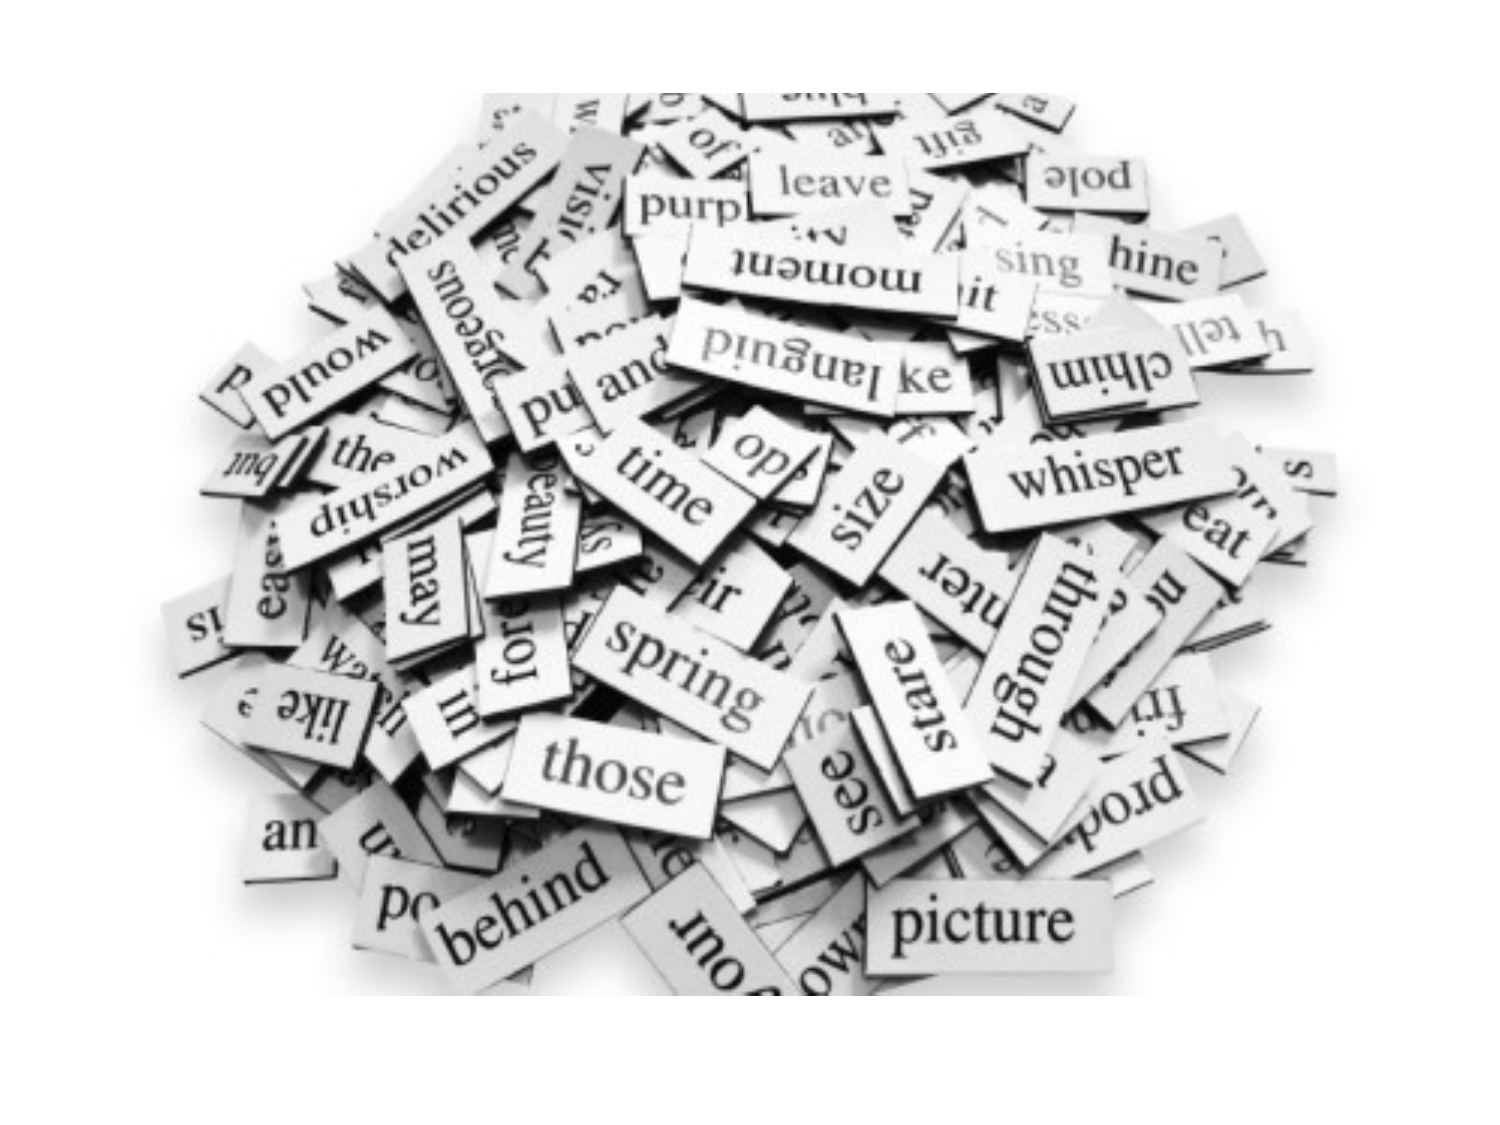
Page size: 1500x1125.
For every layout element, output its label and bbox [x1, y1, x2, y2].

picture [0, 93, 1500, 997]
